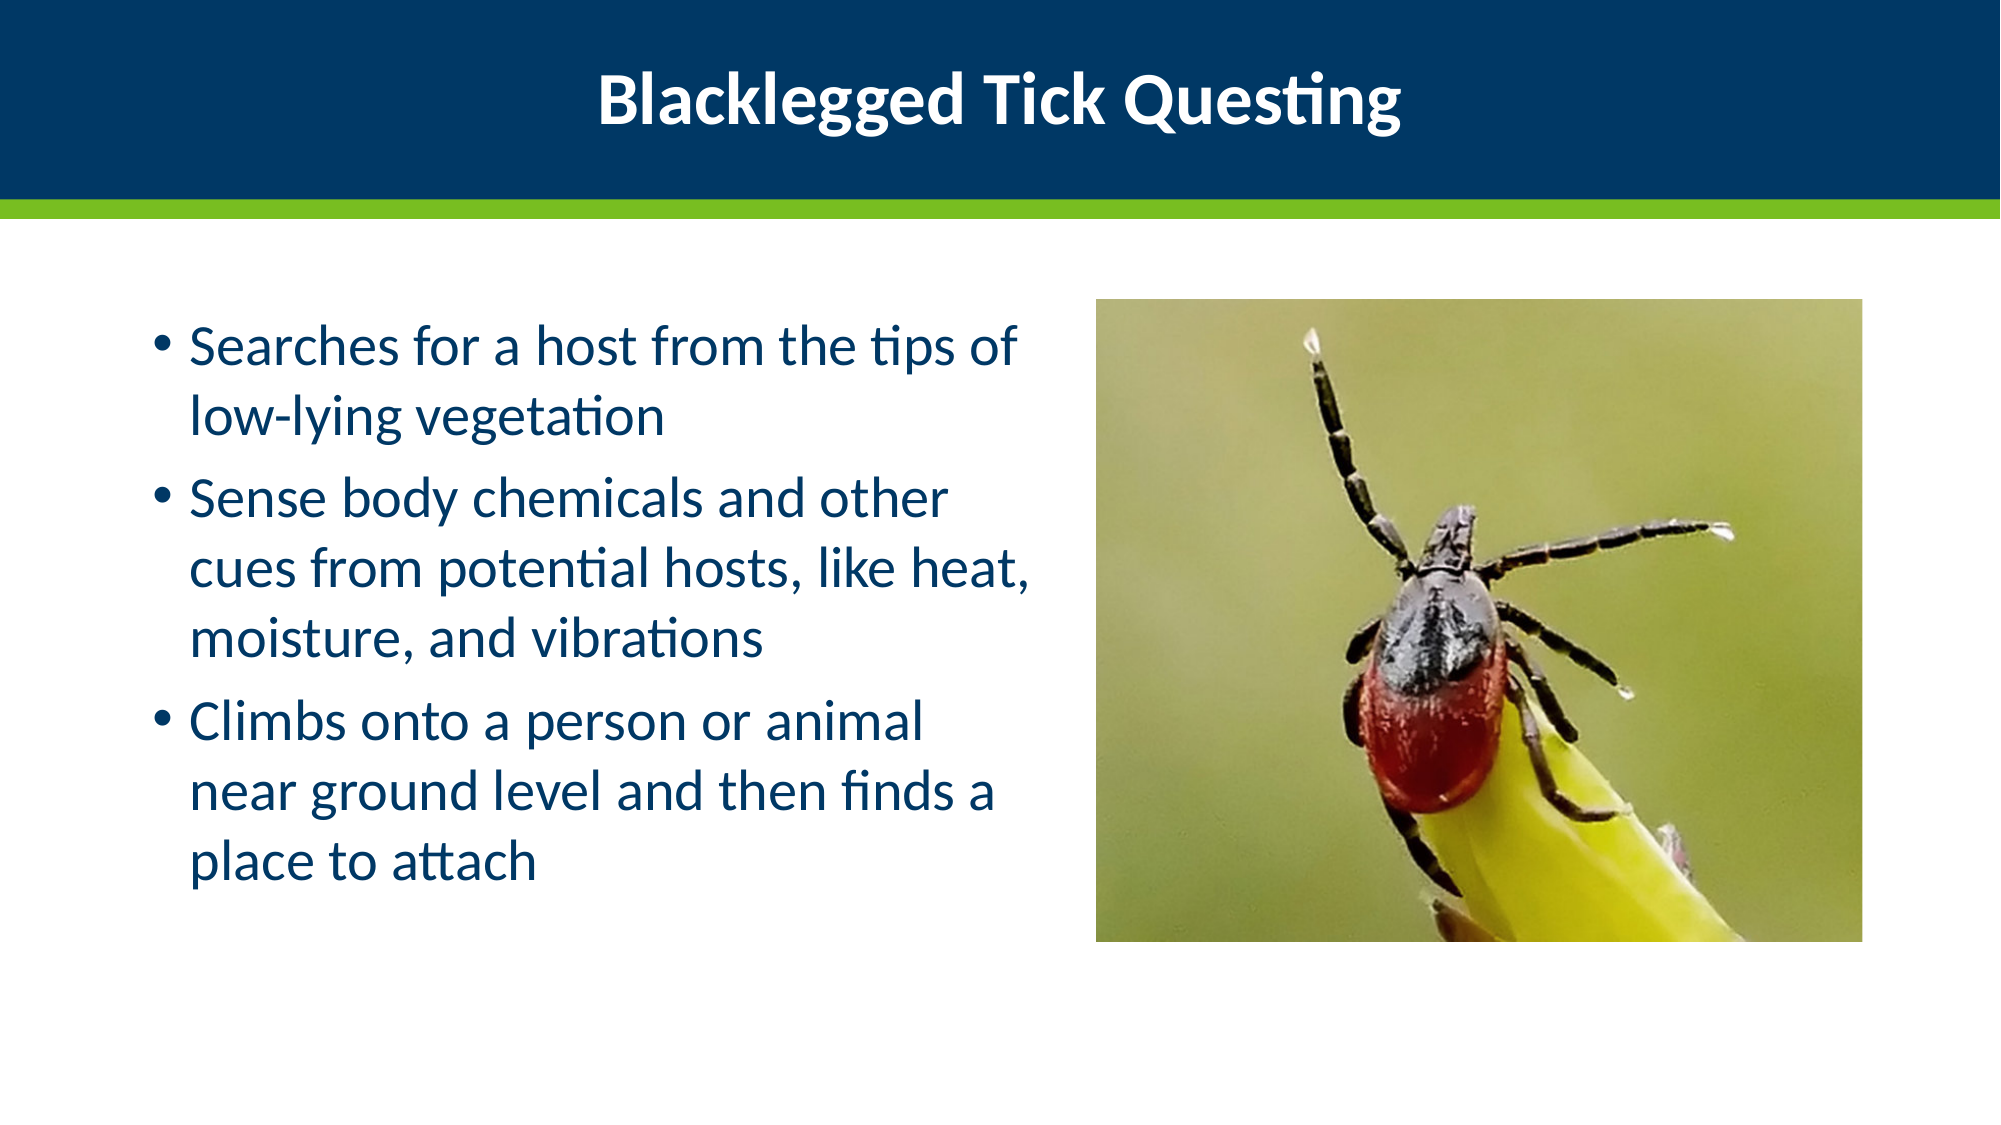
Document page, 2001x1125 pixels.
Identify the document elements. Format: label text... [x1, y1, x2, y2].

text_box [289, 175, 892, 299]
title Blacklegged Tick Questing [137, 24, 1863, 175]
list Searches for a host from the tips of low-lying vegetation Sense body chemicals and other cues from potential hosts, like heat, moisture, and vibrations Climbs onto a person or animal near ground level and then finds a place to attach [137, 299, 1050, 1014]
picture [1095, 299, 1863, 942]
